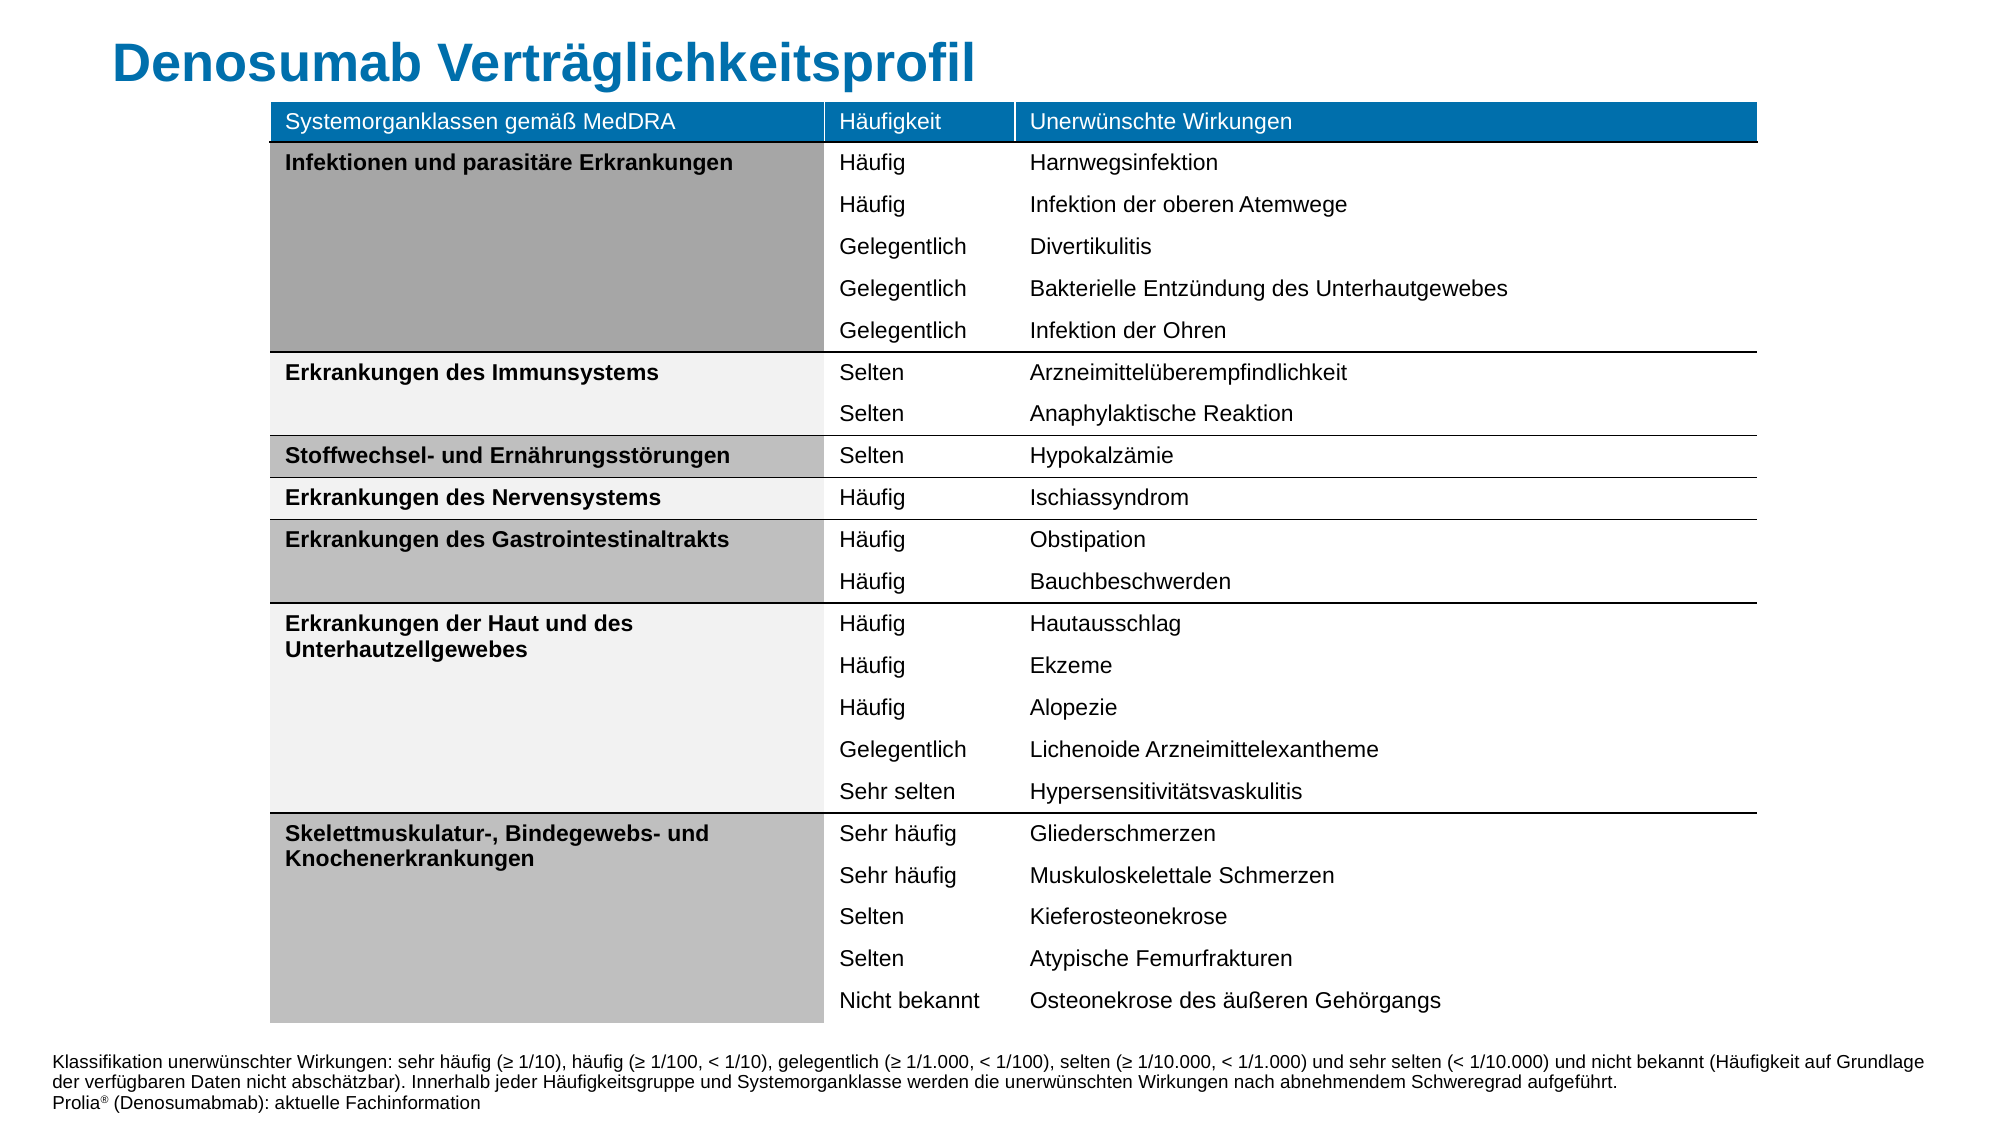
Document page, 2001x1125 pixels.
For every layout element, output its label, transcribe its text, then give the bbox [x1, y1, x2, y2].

table_cell Infektion der oberen Atemwege [1015, 184, 1757, 226]
table_cell Ischiassyndrom [1015, 478, 1757, 519]
table_cell Häufig [824, 520, 1015, 561]
table_cell Sehr häufig [824, 814, 1015, 855]
table_cell Infektion der Ohren [1015, 310, 1757, 351]
table_cell Selten [824, 897, 1015, 939]
text_box Denosumab Verträglichkeitsprofil [112, 27, 1482, 93]
table_cell Hautausschlag [1015, 604, 1757, 645]
table_cell Häufig [824, 687, 1015, 729]
table_cell Häufig [824, 604, 1015, 645]
table_header Unerwünschte Wirkungen [1016, 102, 1757, 141]
table_cell Obstipation [1015, 520, 1757, 561]
table_cell Selten [824, 436, 1015, 477]
table_cell Muskuloskelettale Schmerzen [1015, 855, 1757, 897]
table_cell Osteonekrose des äußeren Gehörgangs [1015, 981, 1757, 1023]
table_cell Ekzeme [1015, 645, 1757, 687]
table_cell Selten [824, 353, 1015, 394]
table_cell Anaphylaktische Reaktion [1015, 394, 1757, 435]
table_cell Häufig [824, 645, 1015, 687]
table_cell Gelegentlich [824, 226, 1015, 268]
table_cell Kieferosteonekrose [1015, 897, 1757, 939]
table_cell Harnwegsinfektion [1015, 143, 1757, 184]
table_cell Infektionen und parasitäre Erkrankungen [270, 143, 824, 351]
table_cell Hypokalzämie [1015, 436, 1757, 477]
table_cell Häufig [824, 478, 1015, 519]
table_cell Stoffwechsel- und Ernährungsstörungen [270, 436, 824, 477]
table_cell Erkrankungen des Nervensystems [270, 478, 824, 519]
table_cell Alopezie [1015, 687, 1757, 729]
table_cell Erkrankungen des Gastrointestinaltrakts [270, 520, 824, 602]
table_header Systemorganklassen gemäß MedDRA [271, 102, 824, 141]
table_cell Arzneimittelüberempfindlichkeit [1015, 353, 1757, 394]
table_cell Erkrankungen des Immunsystems [270, 353, 824, 435]
table_cell Selten [824, 394, 1015, 435]
table_cell Gelegentlich [824, 310, 1015, 351]
table_cell Divertikulitis [1015, 226, 1757, 268]
table_cell Nicht bekannt [824, 981, 1015, 1023]
table_cell Gliederschmerzen [1015, 814, 1757, 855]
text_box Klassifikation unerwünschter Wirkungen: sehr häufig (≥ 1/10), häufig (≥ 1/100, < 1/10), gelegentlich (≥ 1/1.000, < 1/100), selten (≥ 1/10.000, < 1/1.000) und sehr selten (< 1/10.000) und nicht bekannt (Häufigkeit auf Grundlage der verfügbaren Daten nicht abschätzbar). Innerhalb jeder Häufigkeitsgruppe und Systemorganklasse werden die unerwünschten Wirkungen nach abnehmendem Schweregrad aufgeführt. Prolia® (Denosumabmab): aktuelle Fachinformation [52, 1038, 1951, 1114]
table_cell Gelegentlich [824, 268, 1015, 310]
table_cell Hypersensitivitätsvaskulitis [1015, 771, 1757, 812]
table_cell Lichenoide Arzneimittelexantheme [1015, 729, 1757, 771]
table_cell Atypische Femurfrakturen [1015, 939, 1757, 981]
table_cell Gelegentlich [824, 729, 1015, 771]
table_header Häufigkeit [825, 102, 1014, 141]
table_cell Bauchbeschwerden [1015, 561, 1757, 602]
table_cell Häufig [824, 561, 1015, 602]
table_cell Sehr selten [824, 771, 1015, 812]
table_cell Sehr häufig [824, 855, 1015, 897]
table_cell Bakterielle Entzündung des Unterhautgewebes [1015, 268, 1757, 310]
table_cell Skelettmuskulatur-, Bindegewebs- und Knochenerkrankungen [270, 814, 824, 1023]
table_cell Häufig [824, 184, 1015, 226]
table_cell Häufig [824, 143, 1015, 184]
table_cell Selten [824, 939, 1015, 981]
table_cell Erkrankungen der Haut und des Unterhautzellgewebes [270, 604, 824, 812]
